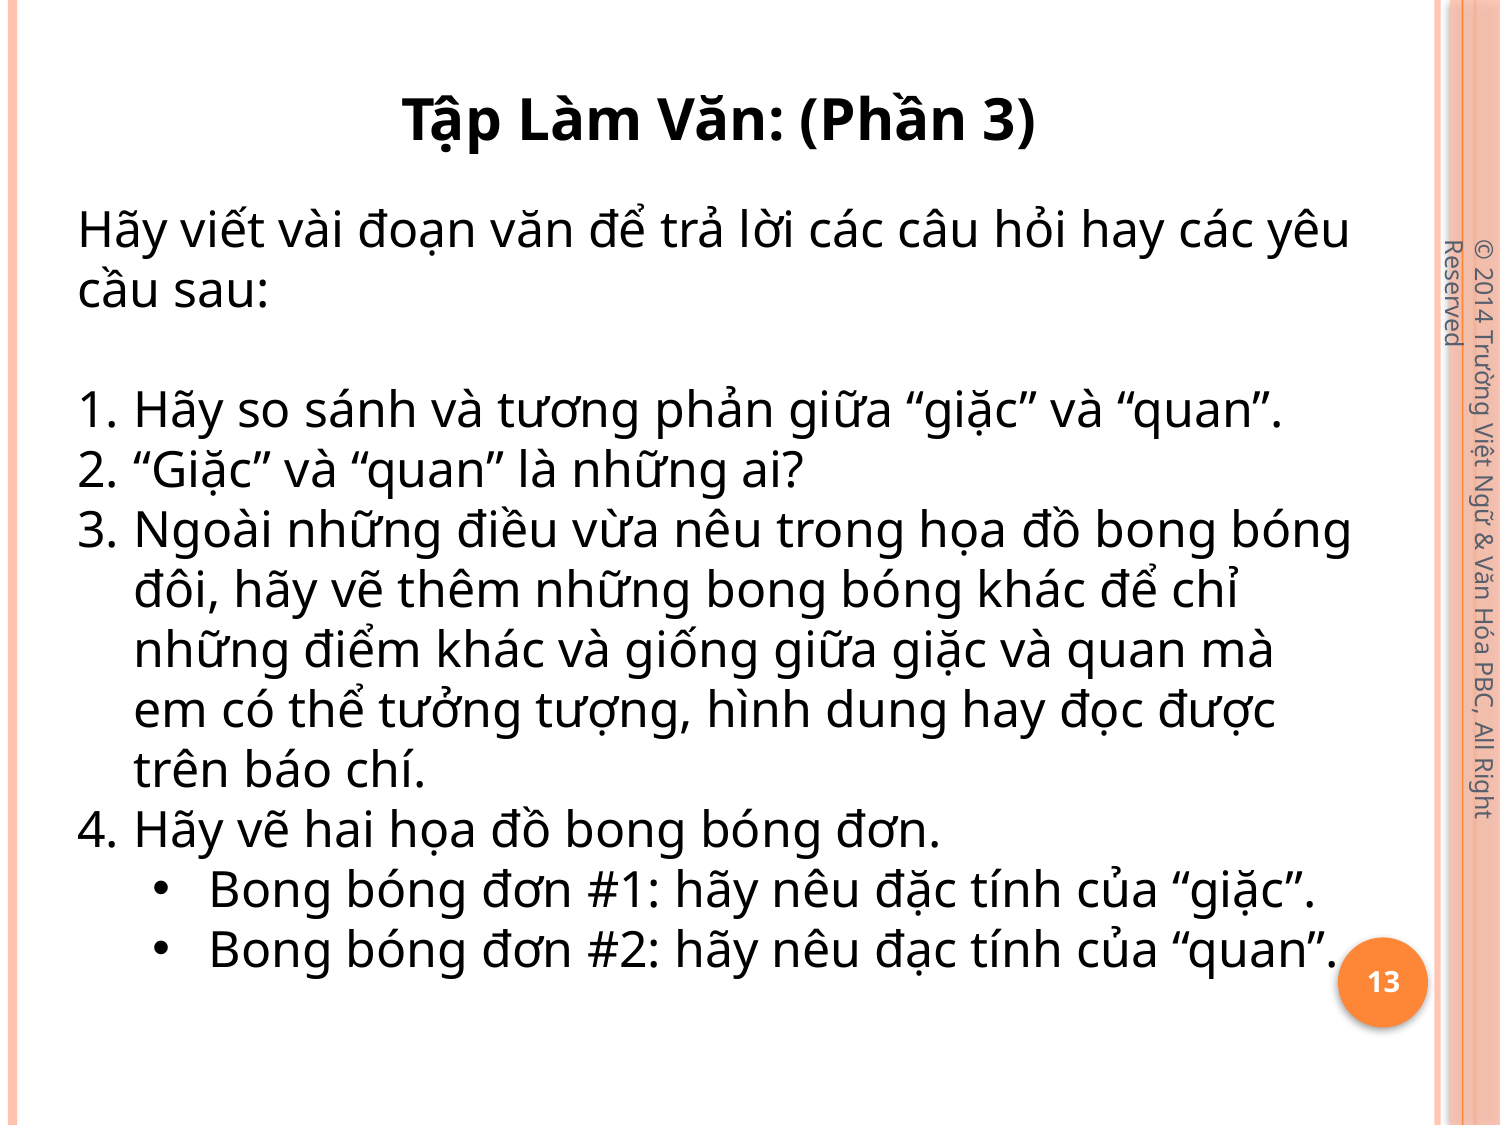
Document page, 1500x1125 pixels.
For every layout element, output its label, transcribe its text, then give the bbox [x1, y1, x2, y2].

slide_number 13 [1333, 940, 1434, 1027]
text_box Tập Làm Văn: (Phần 3) Hãy viết vài đoạn văn để trả lời các câu hỏi hay các yêu cầu sau: Hãy so sánh và tương phản giữa “giặc” và “quan”. “Giặc” và “quan” là những ai? Ngoài những điều vừa nêu trong họa đồ bong bóng đôi, hãy vẽ thêm những bong bóng khác để chỉ những điểm khác và giống giữa giặc và quan mà em có thể tưởng tượng, hình dung hay đọc được trên báo chí. Hãy vẽ hai họa đồ bong bóng đơn. Bong bóng đơn #1: hãy nêu đặc tính của “giặc”. Bong bóng đơn #2: hãy nêu đạc tính của “quan”. [62, 75, 1375, 985]
footer © 2014 Trường Việt Ngữ & Văn Hóa PBC, All Right Reserved [1440, 224, 1500, 925]
